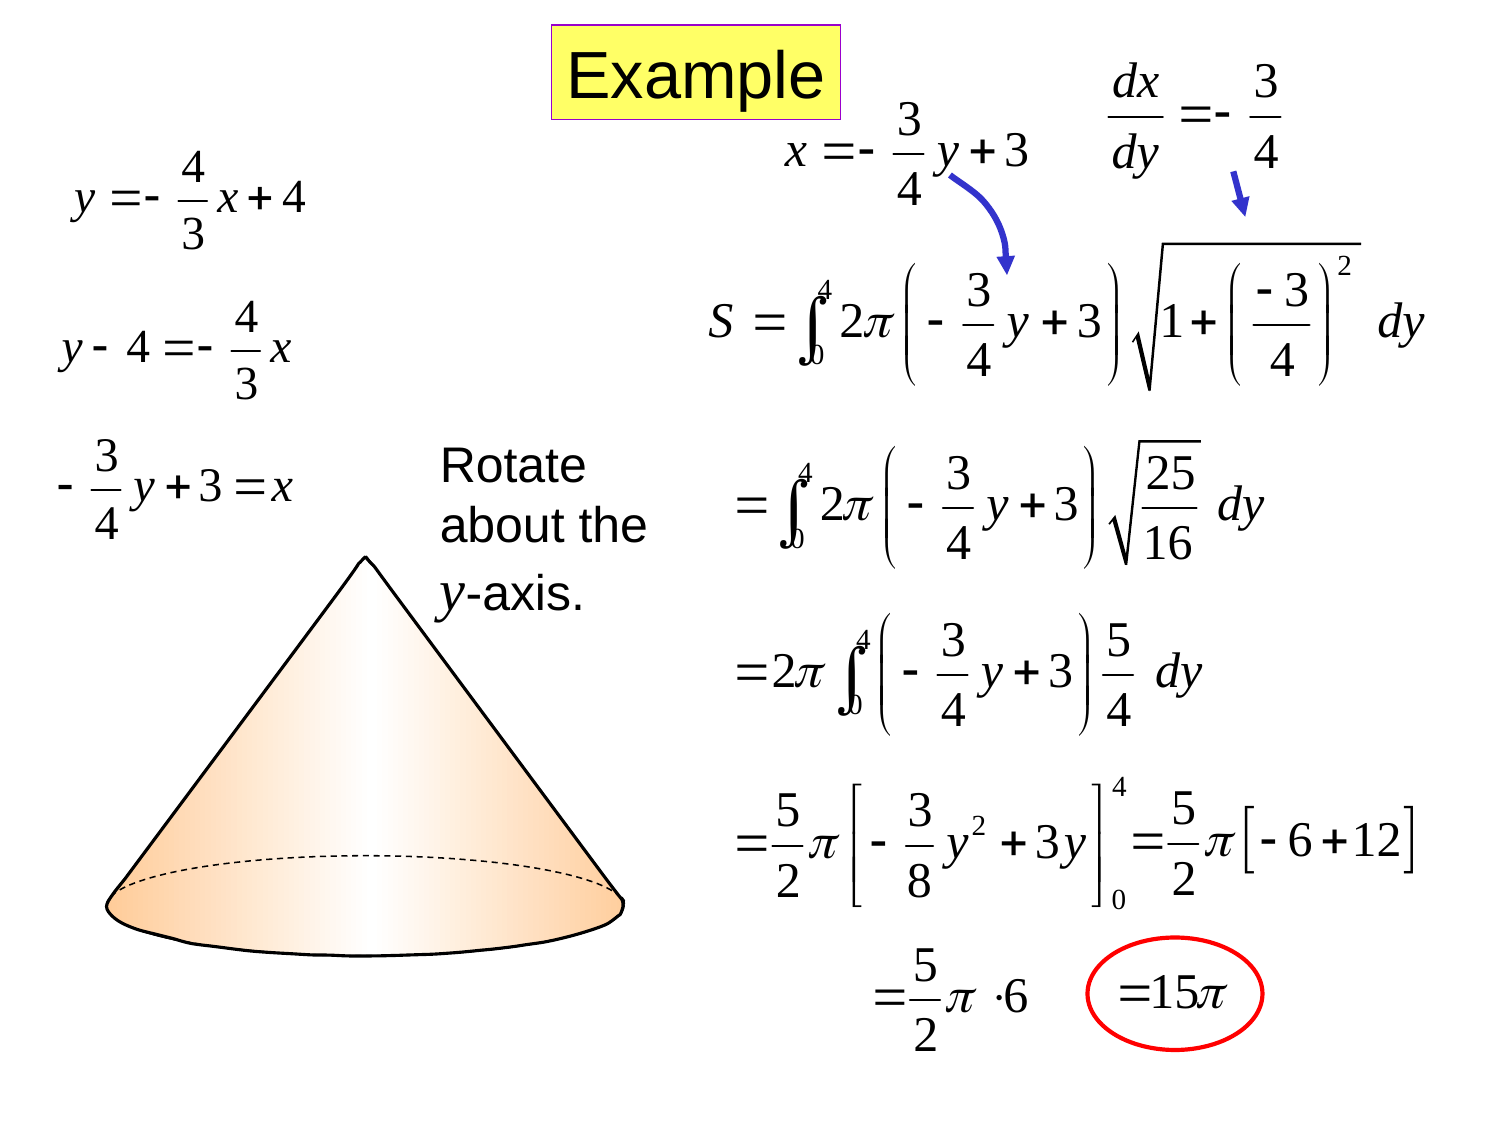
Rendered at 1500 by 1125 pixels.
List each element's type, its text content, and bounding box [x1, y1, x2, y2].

text_box [1236, 196, 1249, 217]
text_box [106, 549, 638, 957]
text_box Rotate about the y-axis. [425, 443, 691, 630]
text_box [724, 428, 1276, 580]
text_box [724, 762, 1138, 922]
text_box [49, 287, 301, 411]
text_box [1120, 776, 1426, 907]
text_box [49, 424, 305, 551]
picture [174, 0, 826, 434]
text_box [62, 137, 313, 261]
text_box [699, 233, 1434, 401]
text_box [862, 933, 1038, 1063]
text_box Example [829, 24, 841, 85]
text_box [1108, 962, 1238, 1021]
text_box [978, 225, 1002, 231]
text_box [1099, 49, 1292, 188]
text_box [724, 603, 1213, 747]
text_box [774, 87, 1038, 217]
text_box [1087, 937, 1263, 1051]
